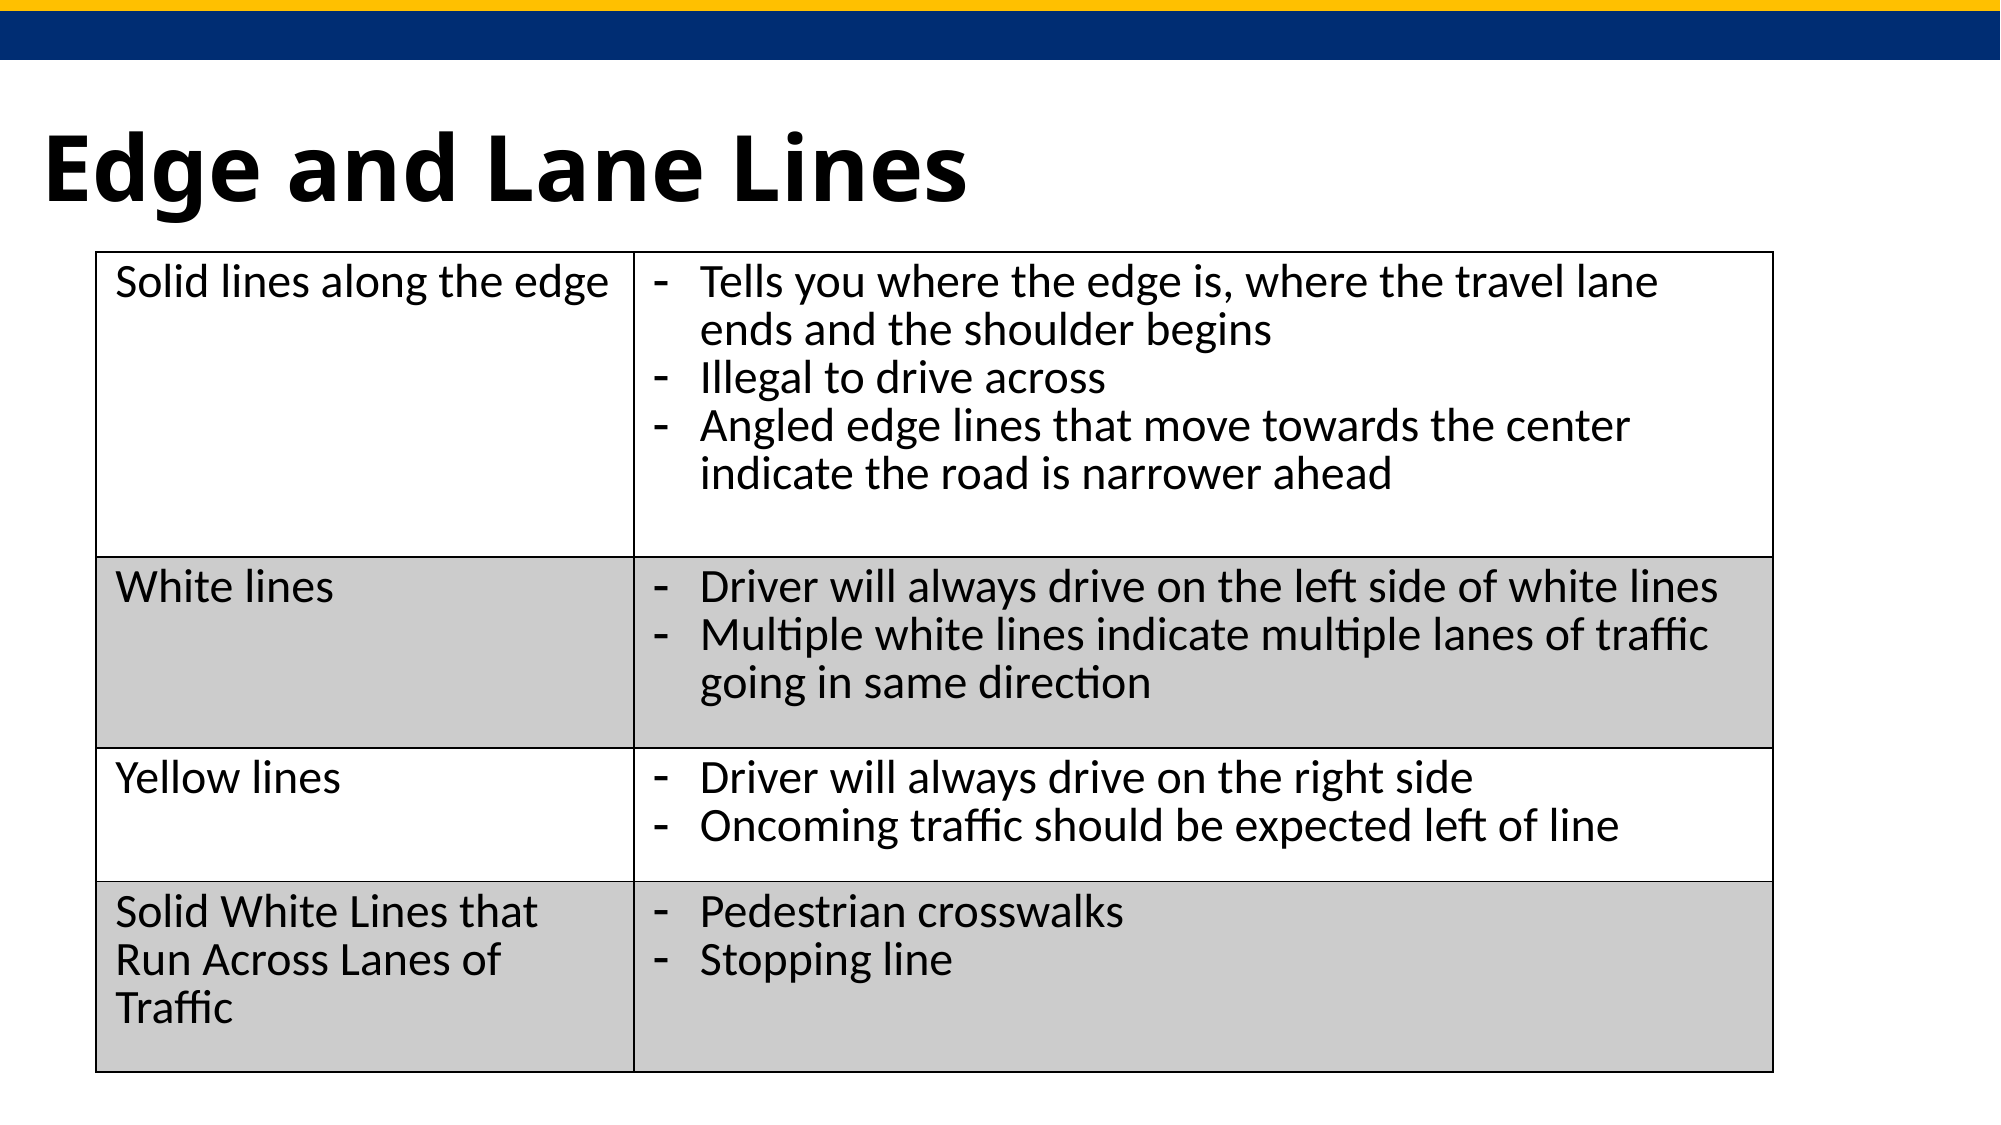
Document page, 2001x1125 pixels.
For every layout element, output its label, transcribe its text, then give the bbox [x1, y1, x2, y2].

table_header Solid lines along the edge [97, 253, 633, 556]
table_cell Yellow lines [97, 749, 633, 881]
picture [0, 0, 2000, 60]
table_cell Pedestrian crosswalks Stopping line [635, 882, 1772, 1071]
table_cell Driver will always drive on the left side of white lines Multiple white lines indicate multiple lanes of traffic going in same direction [635, 558, 1772, 747]
table_header Tells you where the edge is, where the travel lane ends and the shoulder begins Illegal to drive across Angled edge lines that move towards the center indicate the road is narrower ahead [635, 253, 1772, 556]
title Edge and Lane Lines [26, 63, 1752, 281]
table_cell White lines [97, 558, 633, 747]
table_cell Solid White Lines that Run Across Lanes of Traffic [97, 882, 633, 1071]
table_cell Driver will always drive on the right side Oncoming traffic should be expected left of line [635, 749, 1772, 881]
